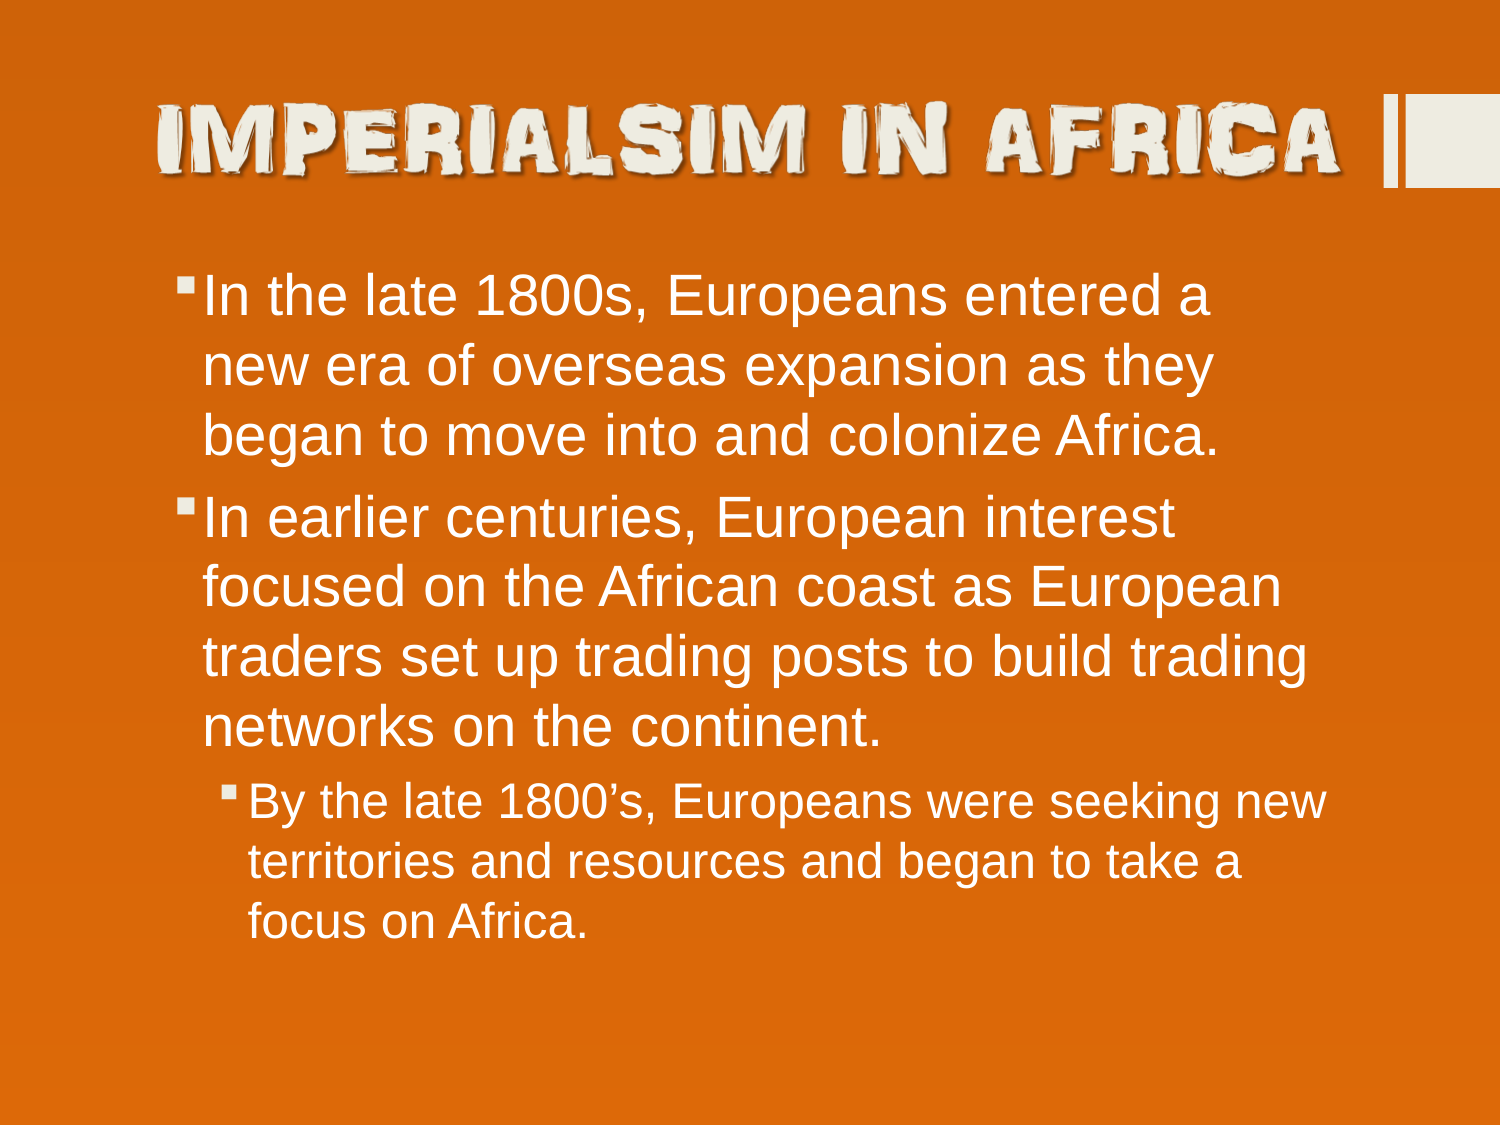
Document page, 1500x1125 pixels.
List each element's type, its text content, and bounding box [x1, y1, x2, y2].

list In the late 1800s, Europeans entered a new era of overseas expansion as they began to move into and colonize Africa. In earlier centuries, European interest focused on the African coast as European traders set up trading posts to build trading networks on the continent. By the late 1800’s, Europeans were seeking new territories and resources and began to take a focus on Africa. [150, 270, 1350, 1035]
picture [90, 36, 1412, 258]
